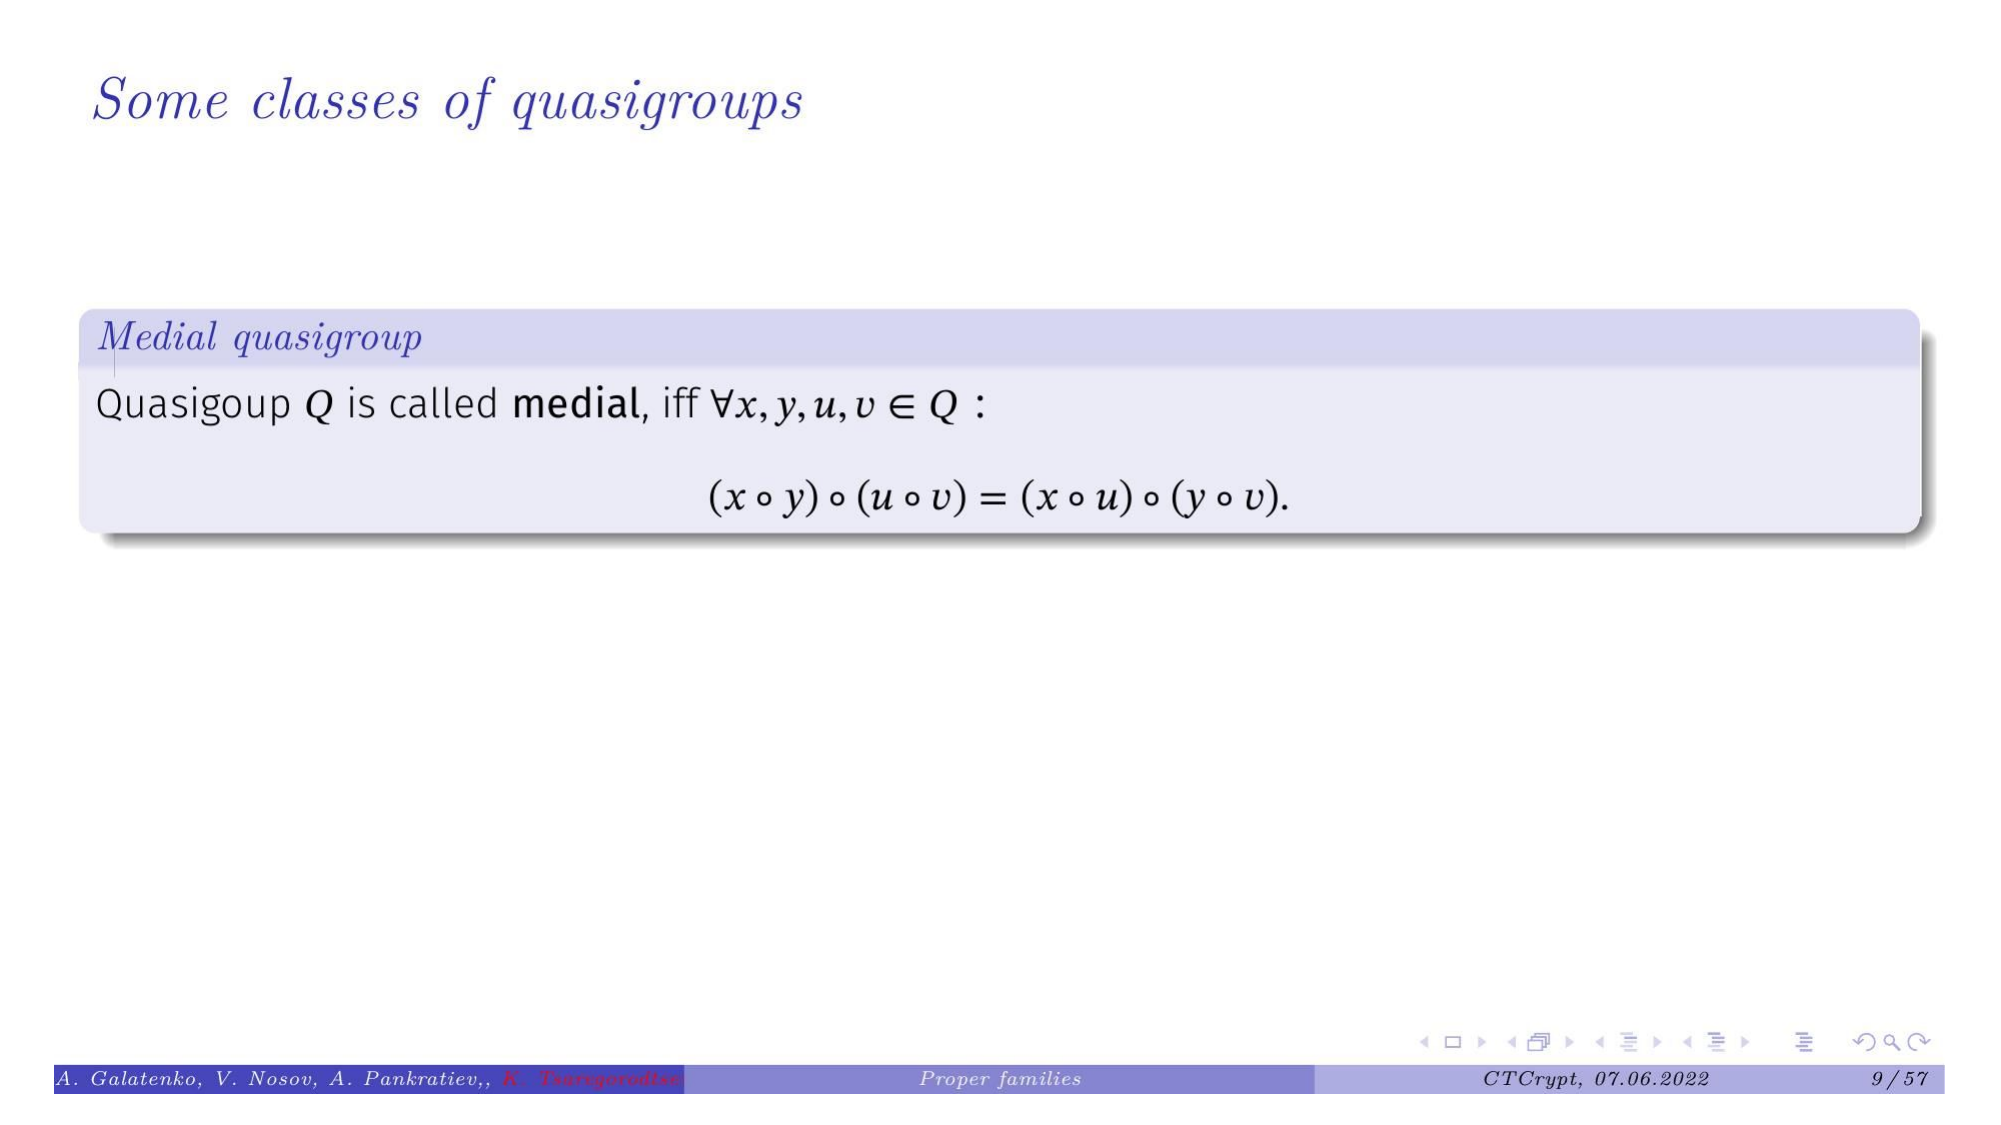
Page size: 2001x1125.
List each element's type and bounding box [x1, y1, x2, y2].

picture [54, 30, 1945, 1094]
